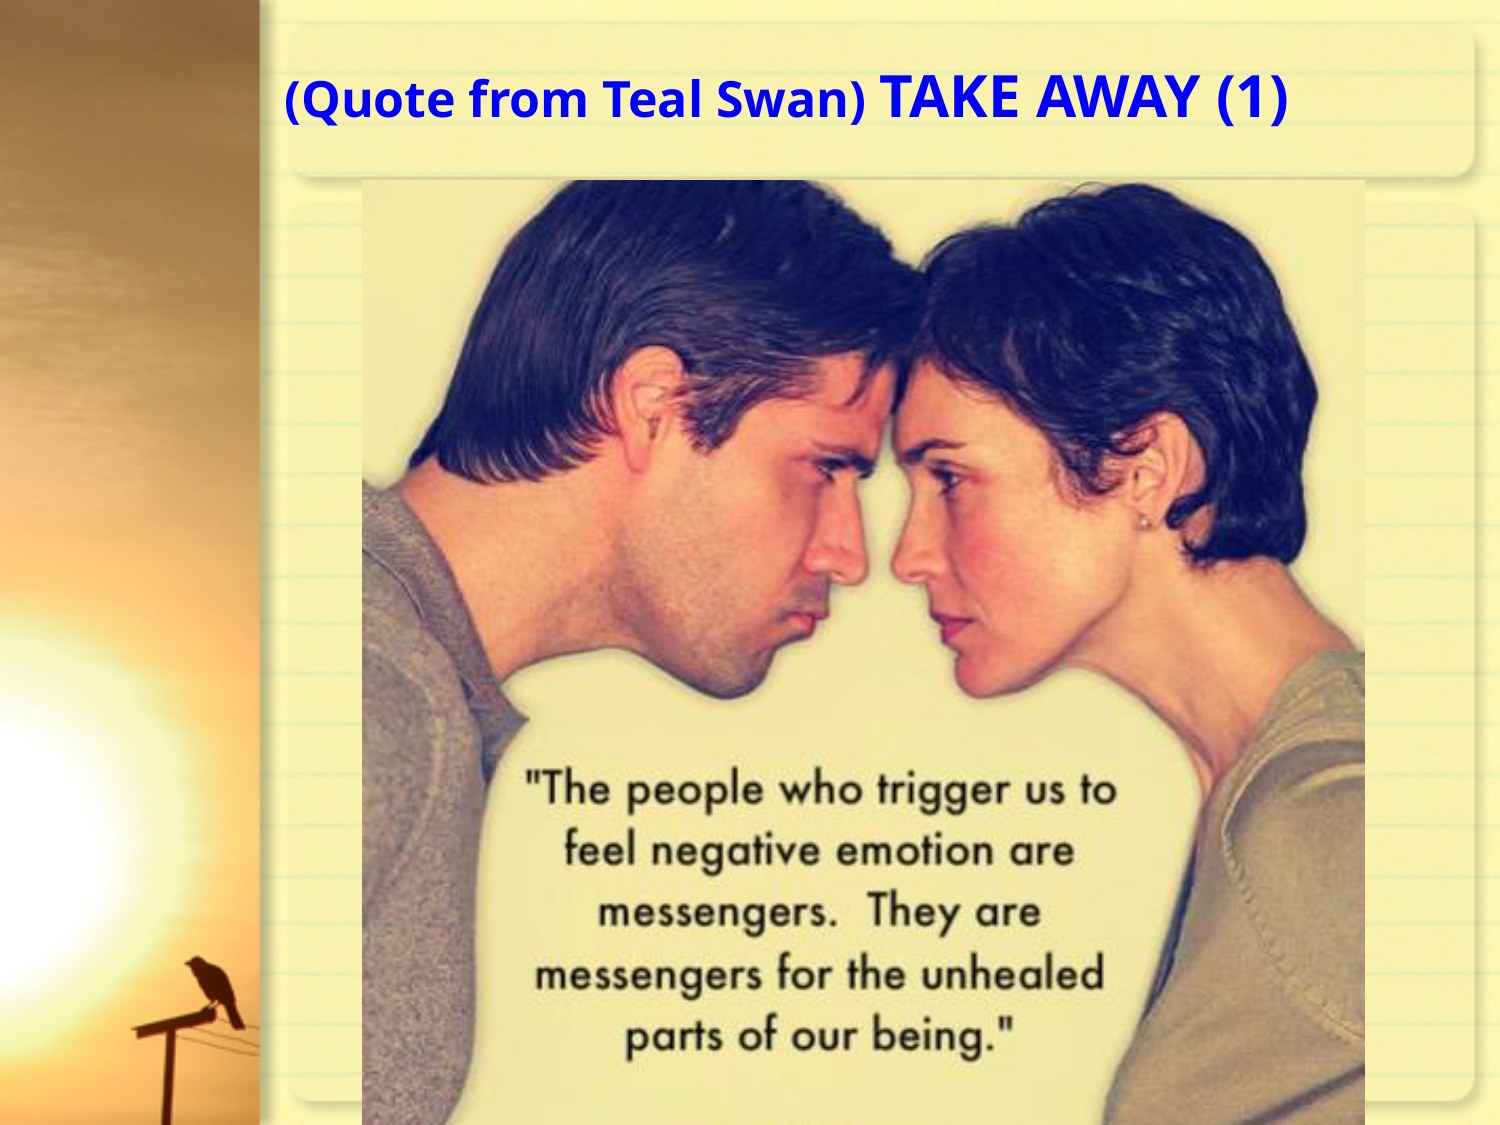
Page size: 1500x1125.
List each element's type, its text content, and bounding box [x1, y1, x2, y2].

title (Quote from Teal Swan) TAKE AWAY (1) [269, 0, 1500, 168]
picture [0, 0, 1500, 1125]
